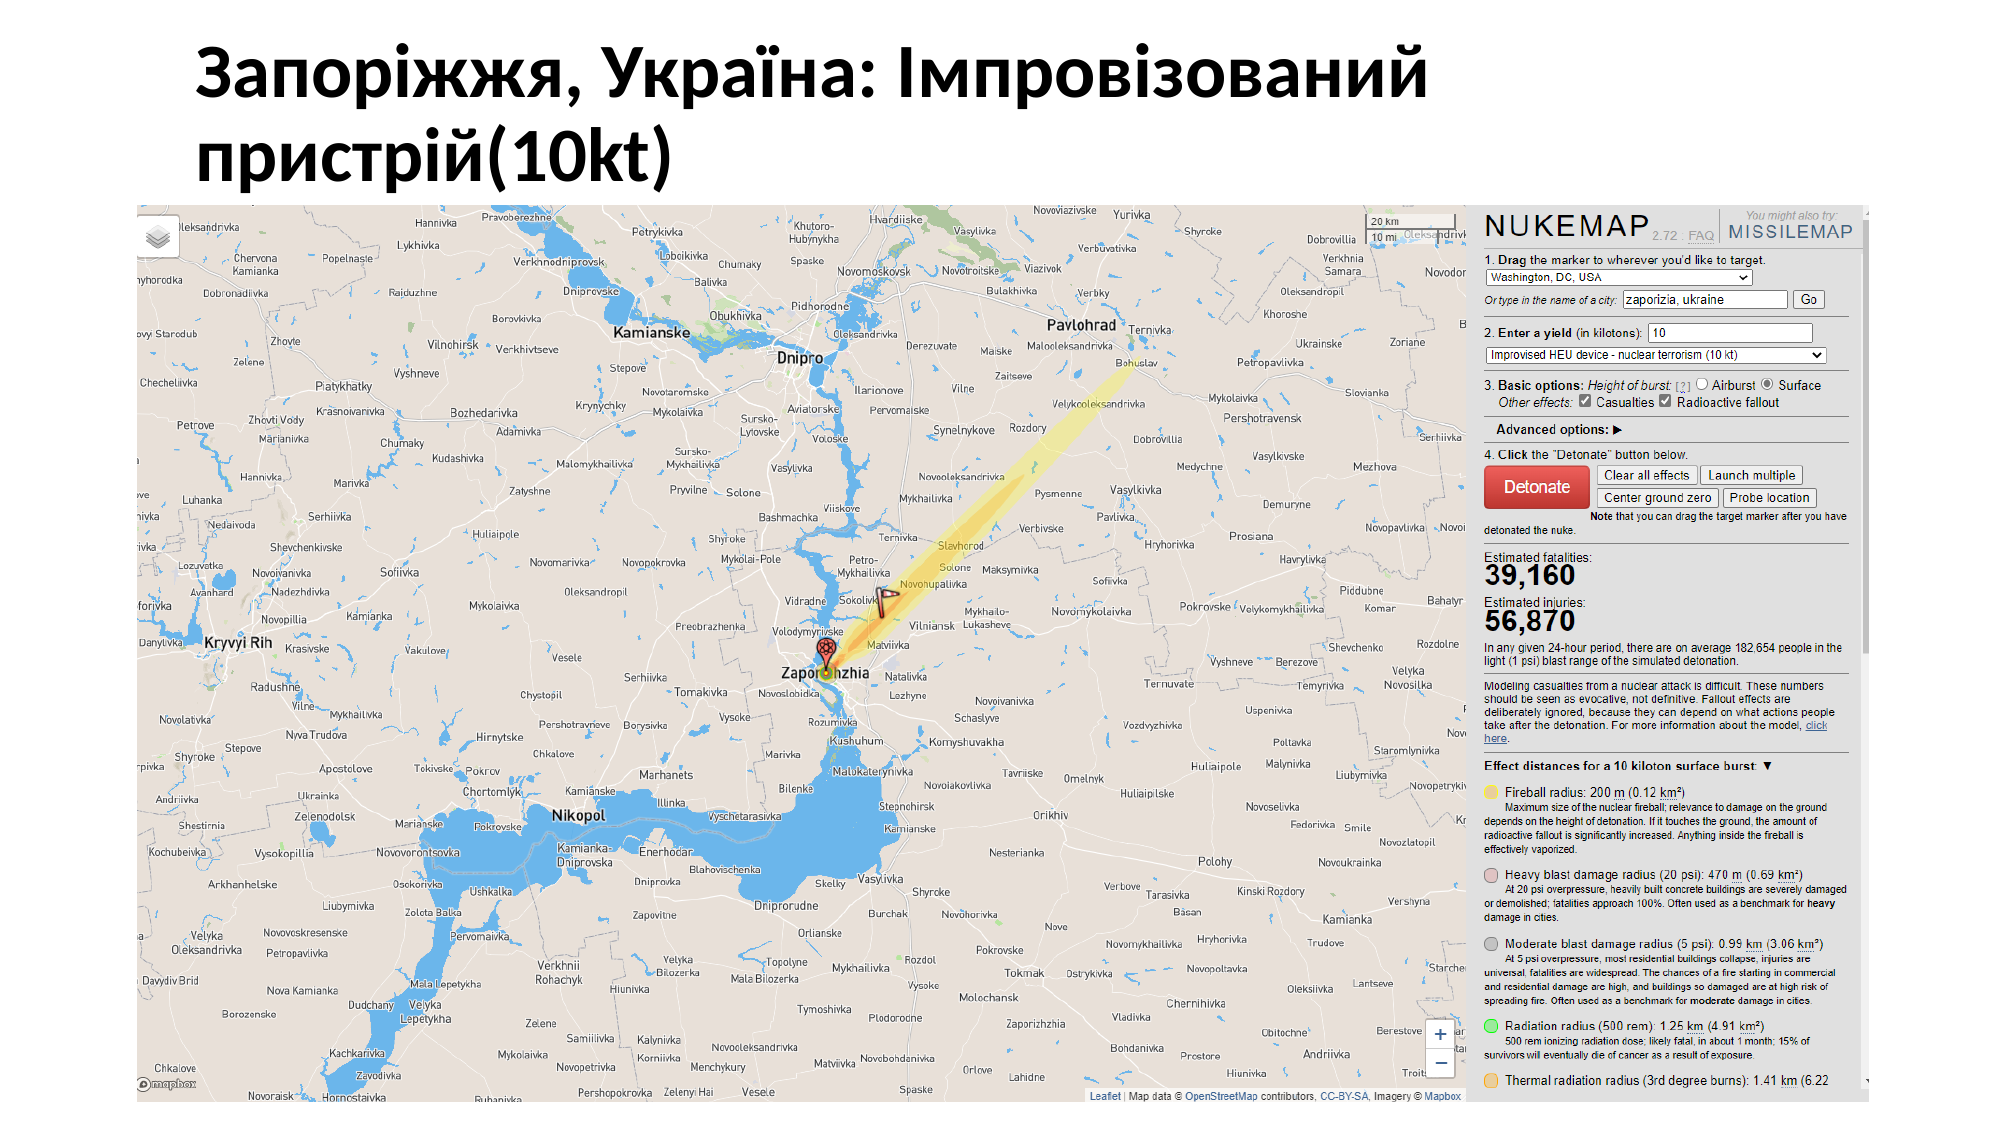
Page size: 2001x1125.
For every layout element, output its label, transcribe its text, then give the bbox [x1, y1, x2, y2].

title Запоріжжя, Україна: Імпровізований пристрій(10kt) [180, 23, 1863, 205]
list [137, 205, 1869, 1102]
